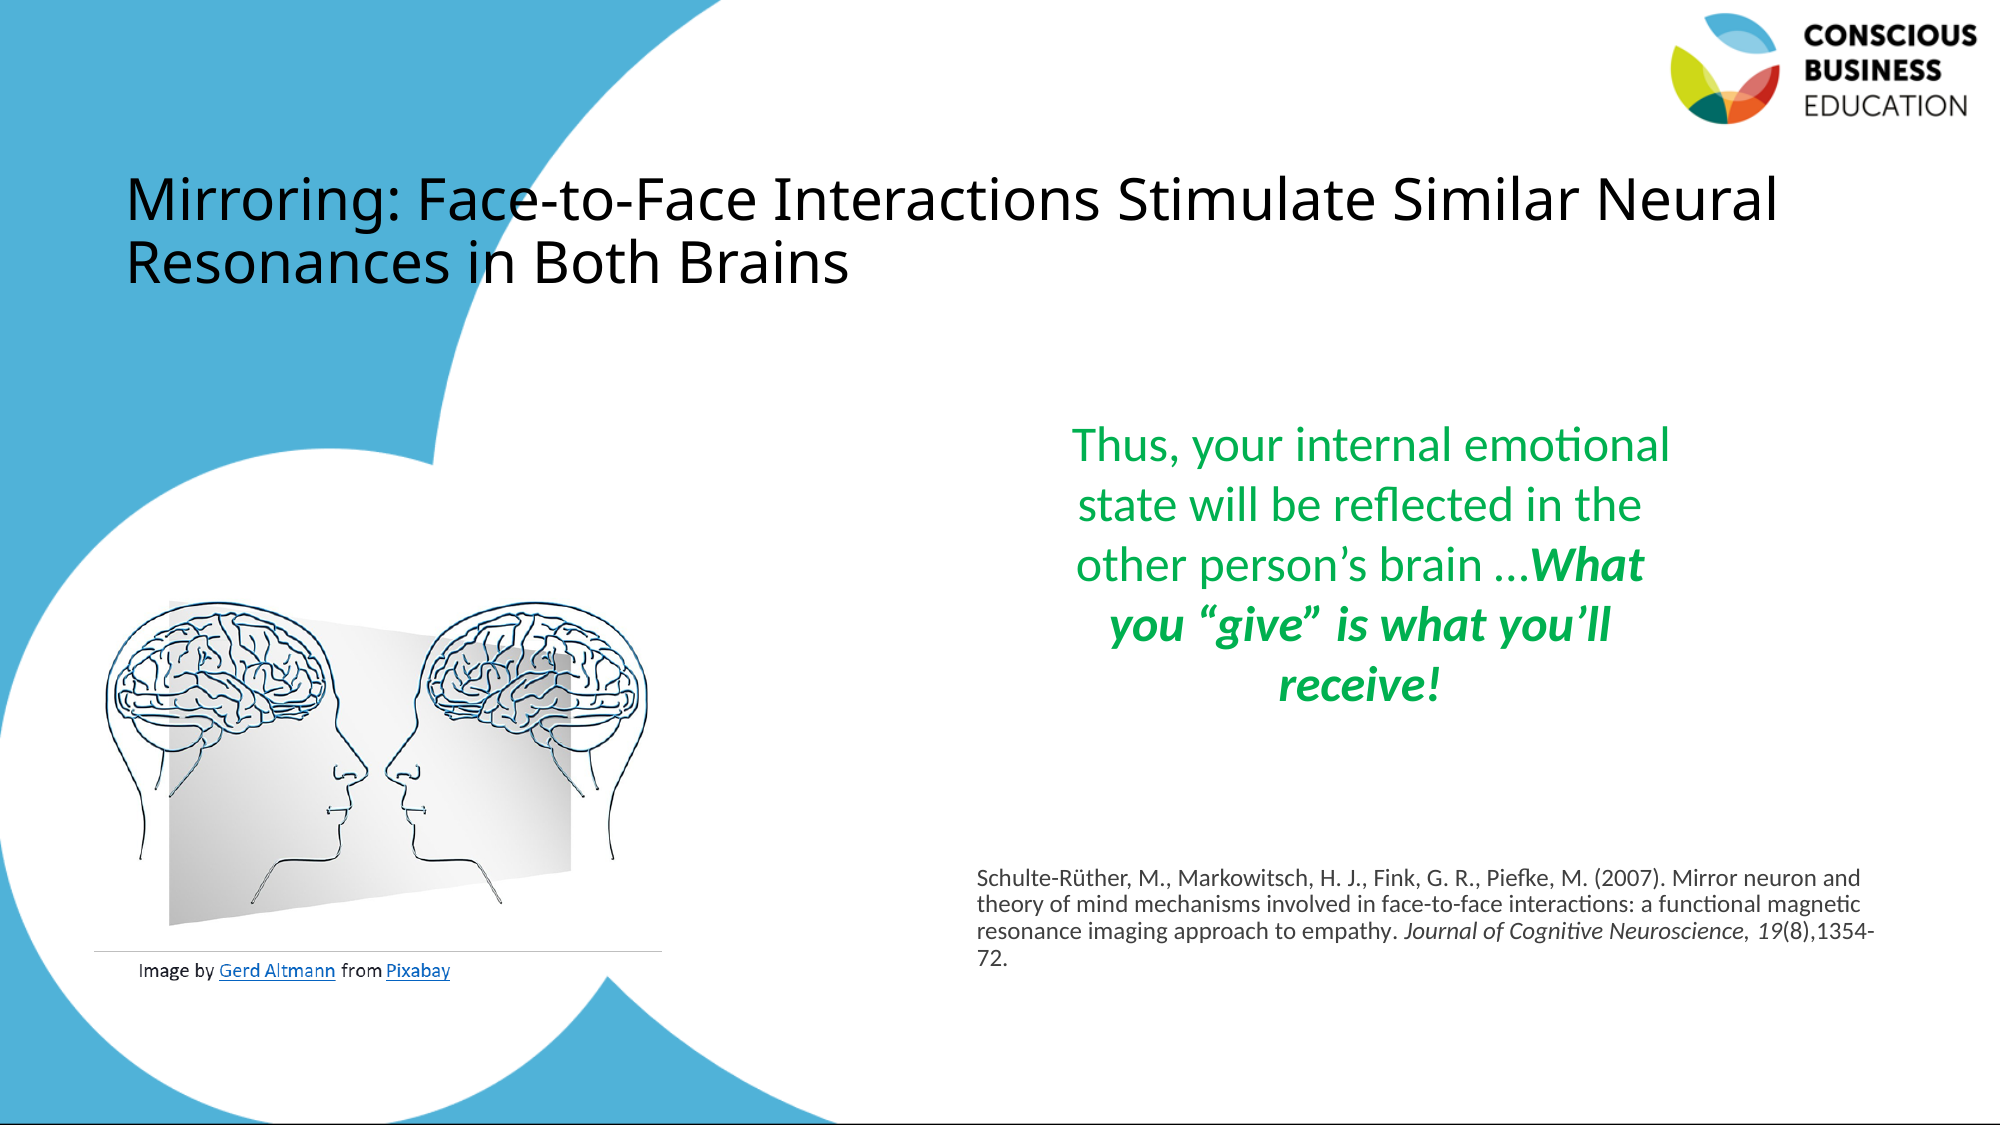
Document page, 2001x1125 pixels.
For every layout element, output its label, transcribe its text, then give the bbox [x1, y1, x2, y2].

title Mirroring: Face-to-Face Interactions Stimulate Similar Neural Resonances in Both Brains [110, 124, 1836, 342]
list Schulte-Rüther, M., Markowitsch, H. J., Fink, G. R., Piefke, M. (2007). Mirror neuron and theory of mind mechanisms involved in face-to-face interactions: a functional magnetic resonance imaging approach to empathy. Journal of Cognitive Neuroscience, 19(8),1354-72. [961, 857, 1905, 994]
picture [0, 0, 2000, 1125]
text_box Thus, your internal emotional state will be reflected in the other person’s brain …What you “give” is what you’ll receive! [1024, 369, 1696, 779]
